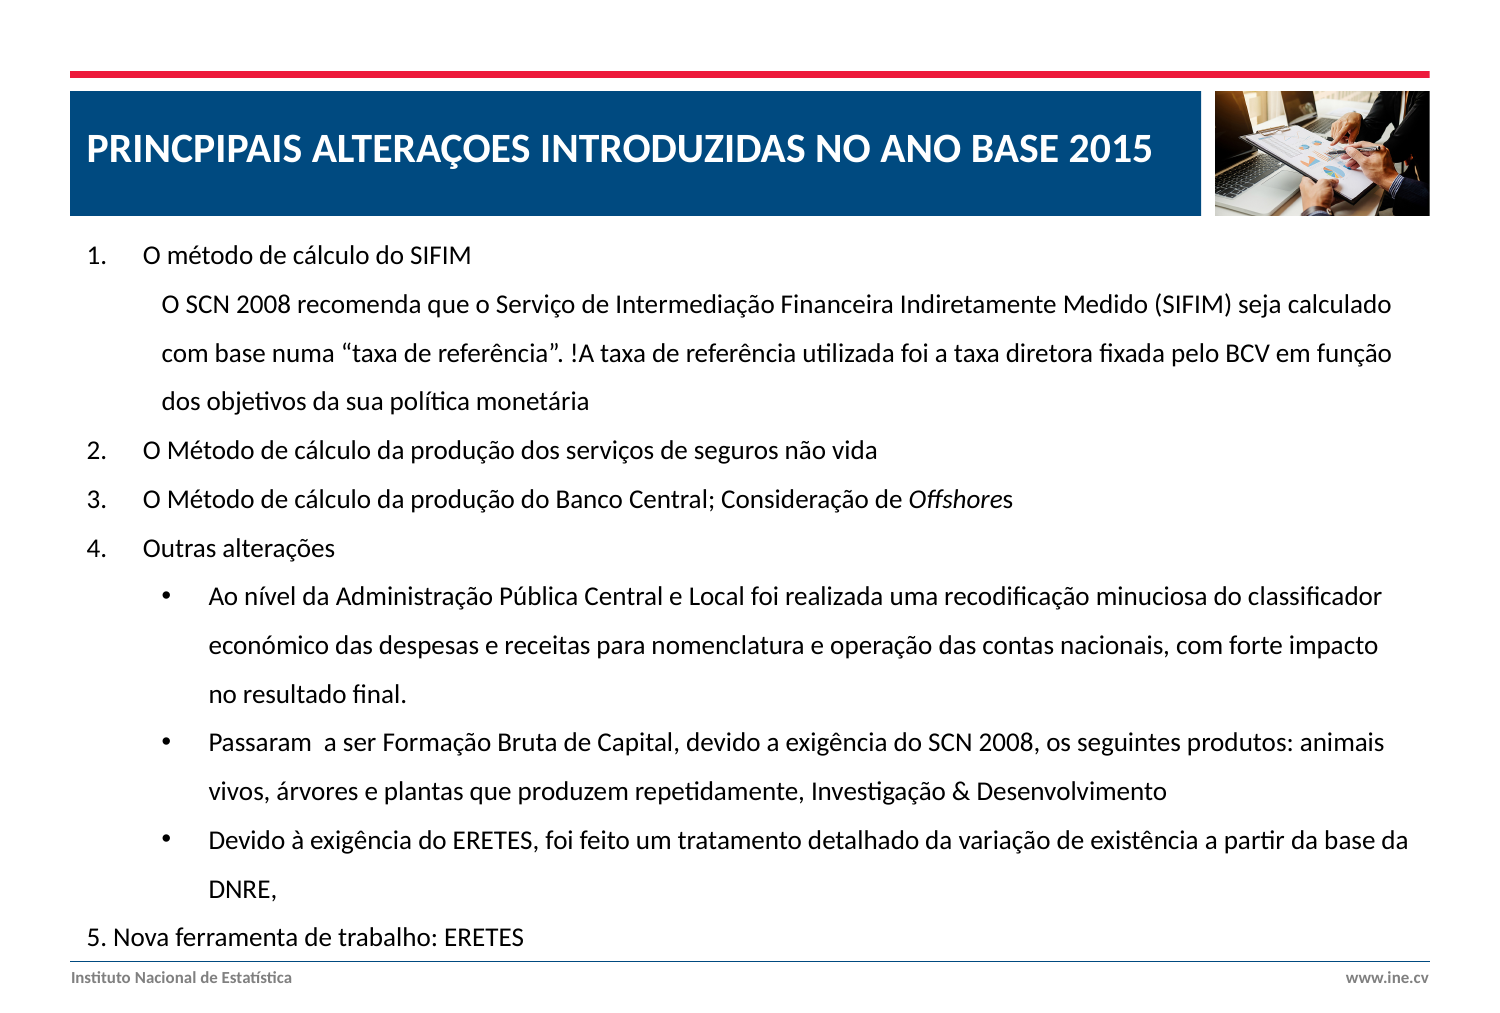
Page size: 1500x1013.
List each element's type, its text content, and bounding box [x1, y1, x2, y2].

text_box PRINCPIPAIS ALTERAÇOES INTRODUZIDAS NO ANO BASE 2015 [71, 113, 1198, 179]
picture [1215, 91, 1430, 216]
text_box O método de cálculo do SIFIM O SCN 2008 recomenda que o Serviço de Intermediação Financeira Indiretamente Medido (SIFIM) seja calculado com base numa “taxa de referência”. !A taxa de referência utilizada foi a taxa diretora fixada pelo BCV em função dos objetivos da sua política monetária O Método de cálculo da produção dos serviços de seguros não vida O Método de cálculo da produção do Banco Central; Consideração de Offshores Outras alterações Ao nível da Administração Pública Central e Local foi realizada uma recodificação minuciosa do classificador económico das despesas e receitas para nomenclatura e operação das contas nacionais, com forte impacto no resultado final. Passaram a ser Formação Bruta de Capital, devido a exigência do SCN 2008, os seguintes produtos: animais vivos, árvores e plantas que produzem repetidamente, Investigação & Desenvolvimento Devido à exigência do ERETES, foi feito um tratamento detalhado da variação de existência a partir da base da DNRE, 5. Nova ferramenta de trabalho: ERETES [71, 213, 1427, 960]
